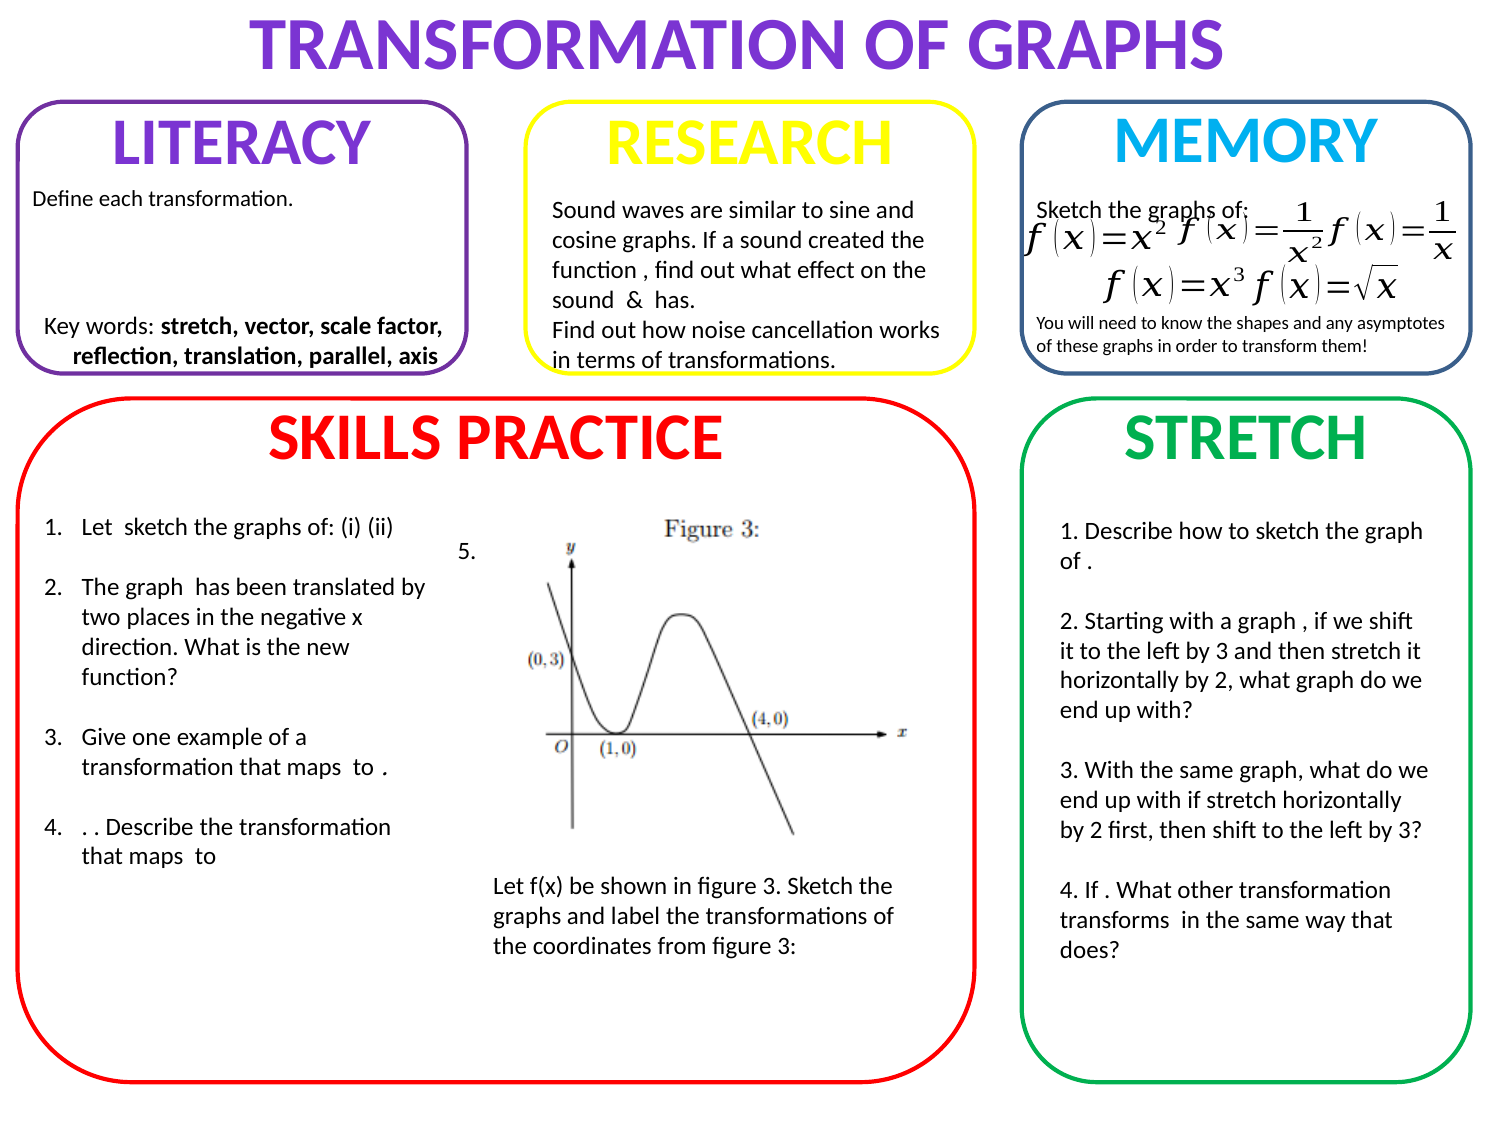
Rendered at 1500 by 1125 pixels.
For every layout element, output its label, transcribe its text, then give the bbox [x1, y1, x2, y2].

text_box Skills Practice [253, 385, 739, 481]
picture [495, 506, 946, 863]
text_box Research [591, 92, 909, 186]
text_box [15, 396, 977, 1085]
text_box 5. [442, 527, 490, 572]
text_box You will need to know the shapes and any asymptotes of these graphs in order to transform them! [1021, 303, 1471, 364]
text_box [15, 99, 469, 362]
text_box Transformation of Graphs [234, 0, 1242, 92]
text_box Literacy [97, 89, 387, 185]
text_box Stretch [1109, 385, 1383, 481]
text_box Sketch the graphs of: [1021, 186, 1471, 232]
text_box [523, 99, 977, 376]
text_box [1019, 99, 1473, 341]
text_box [1019, 396, 1473, 1085]
text_box Memory [1098, 88, 1394, 184]
text_box Key words: stretch, vector, scale factor, reflection, translation, parallel, axis [29, 302, 467, 377]
text_box [1036, 364, 1457, 376]
